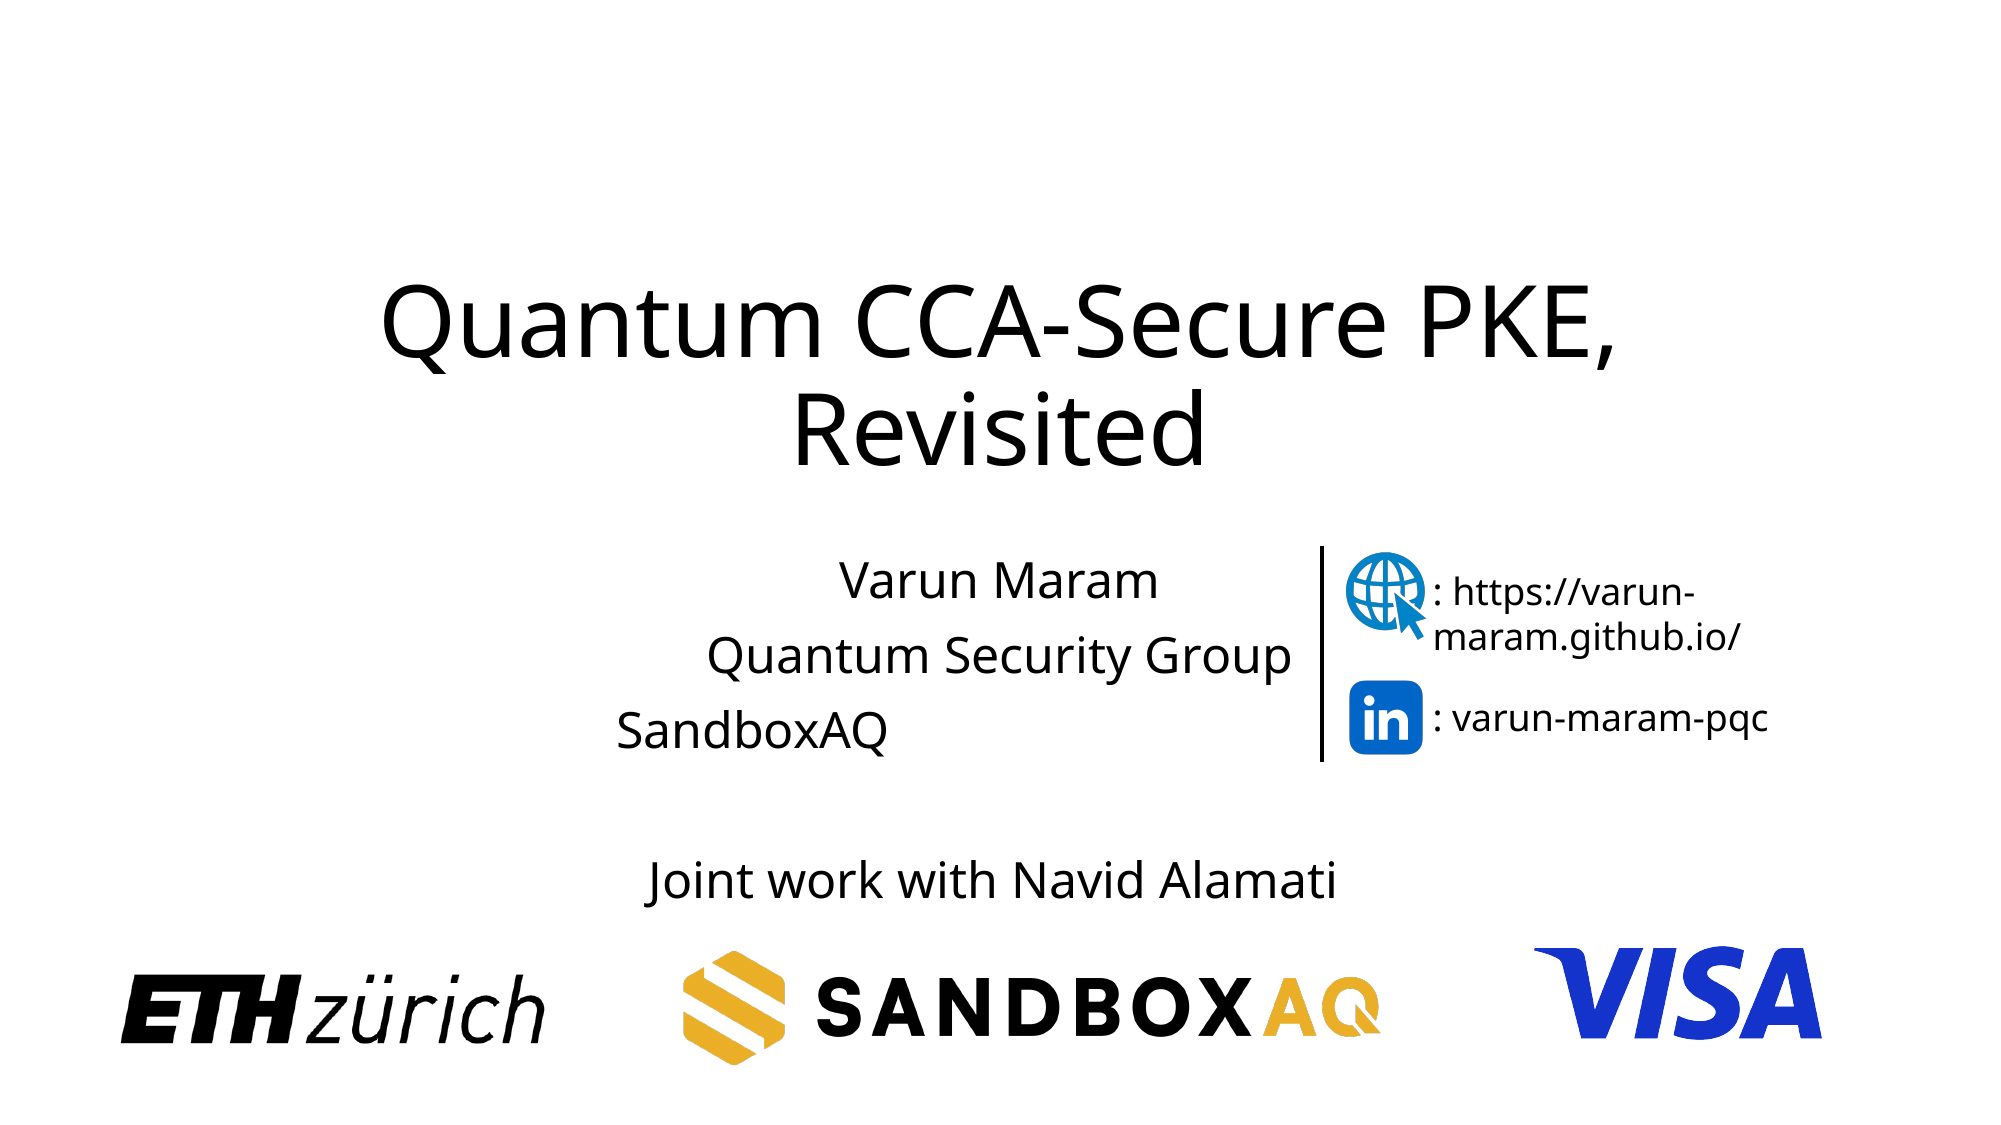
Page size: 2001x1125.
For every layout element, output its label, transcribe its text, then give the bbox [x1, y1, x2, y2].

picture [635, 912, 1429, 1104]
picture [52, 905, 613, 1111]
title Quantum CCA-Secure PKE, Revisited [315, 102, 1685, 467]
text_box : https://varun-maram.github.io/ [1417, 560, 2000, 665]
text_box : varun-maram-pqc [1448, 686, 1910, 747]
picture [1333, 544, 1439, 647]
picture [1533, 946, 1822, 1041]
text_box Varun Maram Quantum Security Group SandboxAQ Joint work with Navid Alamati [249, 467, 1750, 979]
picture [1324, 656, 1448, 779]
